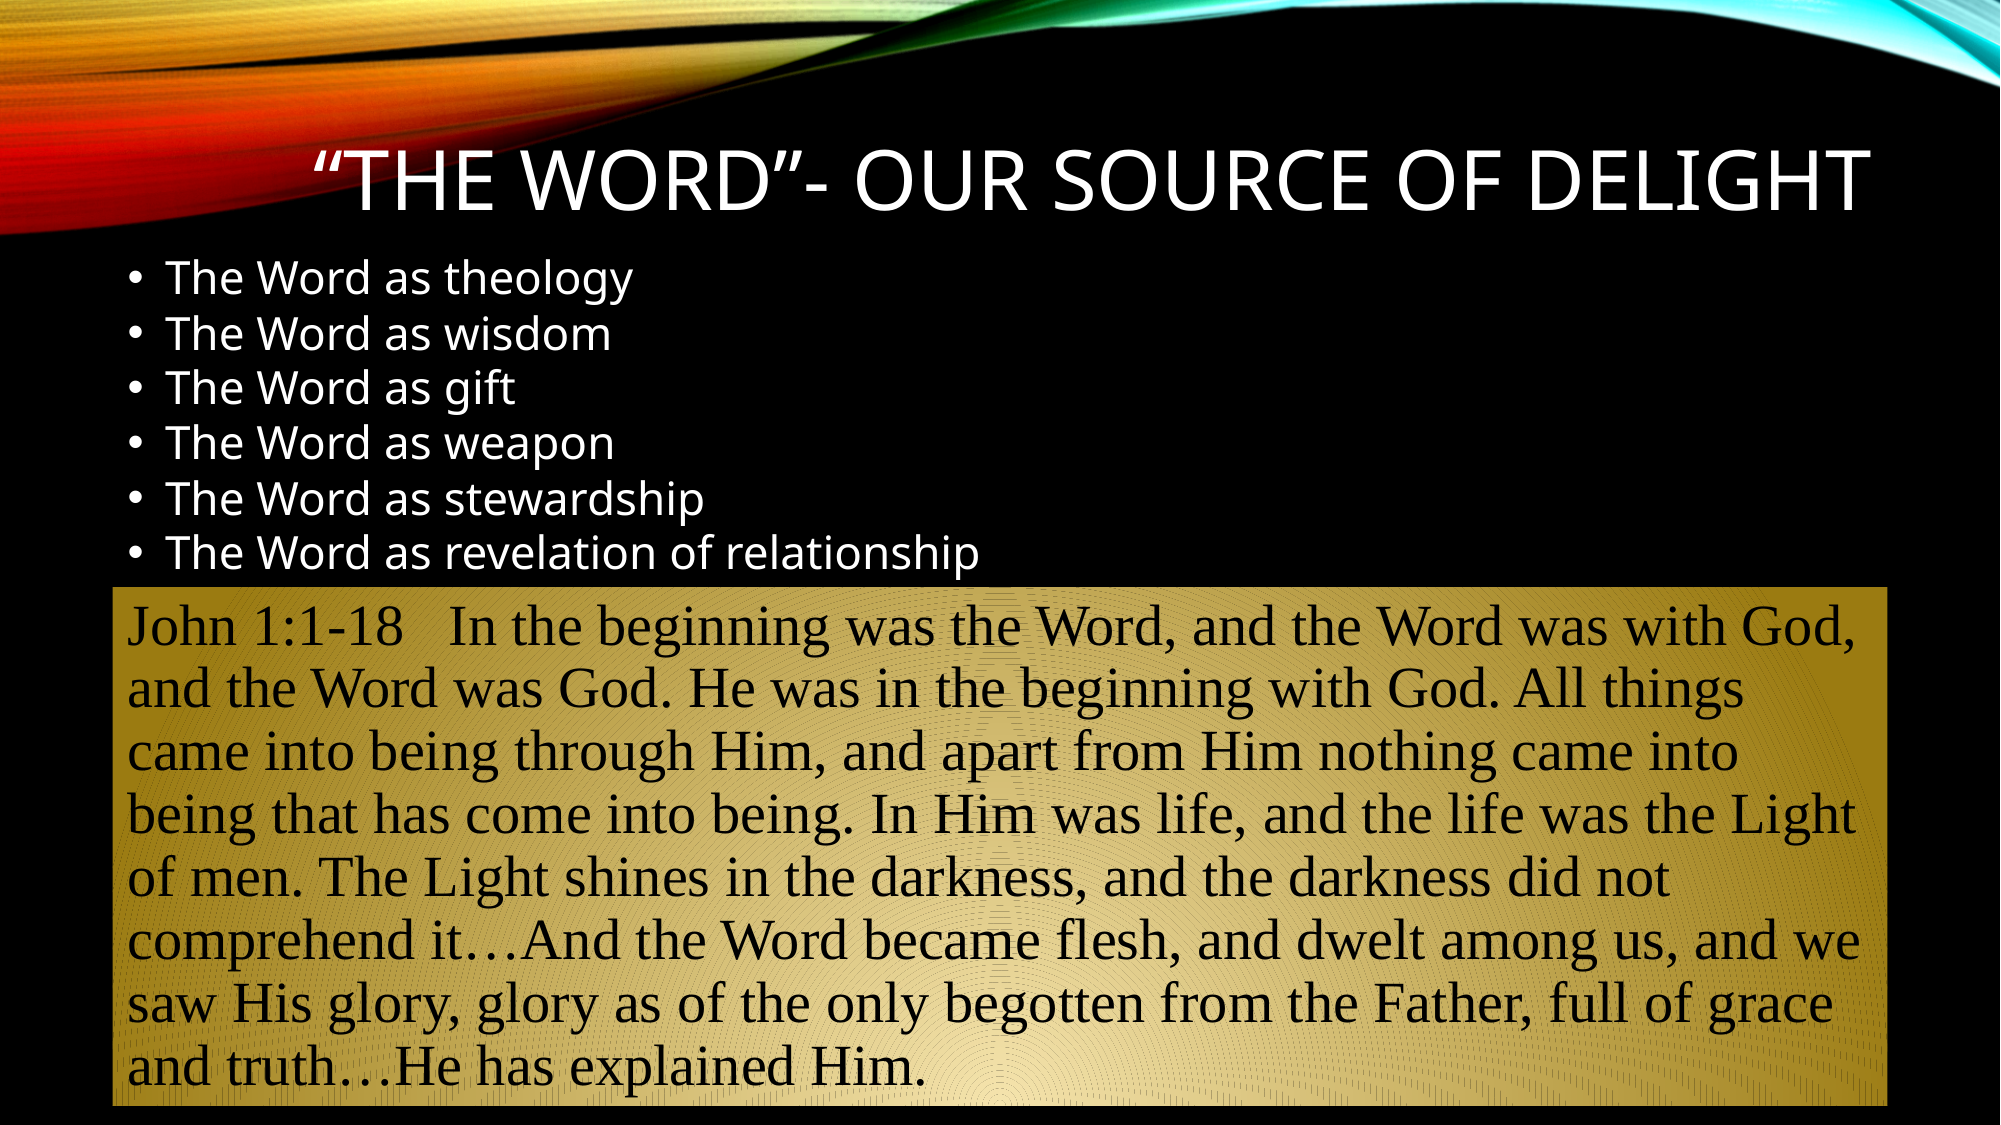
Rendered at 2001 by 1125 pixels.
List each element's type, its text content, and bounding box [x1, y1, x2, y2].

title “the word”- our source of delight [164, 125, 1888, 241]
text_box John 1:1-18 In the beginning was the Word, and the Word was with God, and the Word was God. He was in the beginning with God. All things came into being through Him, and apart from Him nothing came into being that has come into being. In Him was life, and the life was the Light of men. The Light shines in the darkness, and the darkness did not comprehend it…And the Word became flesh, and dwelt among us, and we saw His glory, glory as of the only begotten from the Father, full of grace and truth…He has explained Him. [112, 587, 1888, 1106]
list The Word as theology The Word as wisdom The Word as gift The Word as weapon The Word as stewardship The Word as revelation of relationship [112, 241, 1888, 587]
picture [0, 0, 2000, 237]
